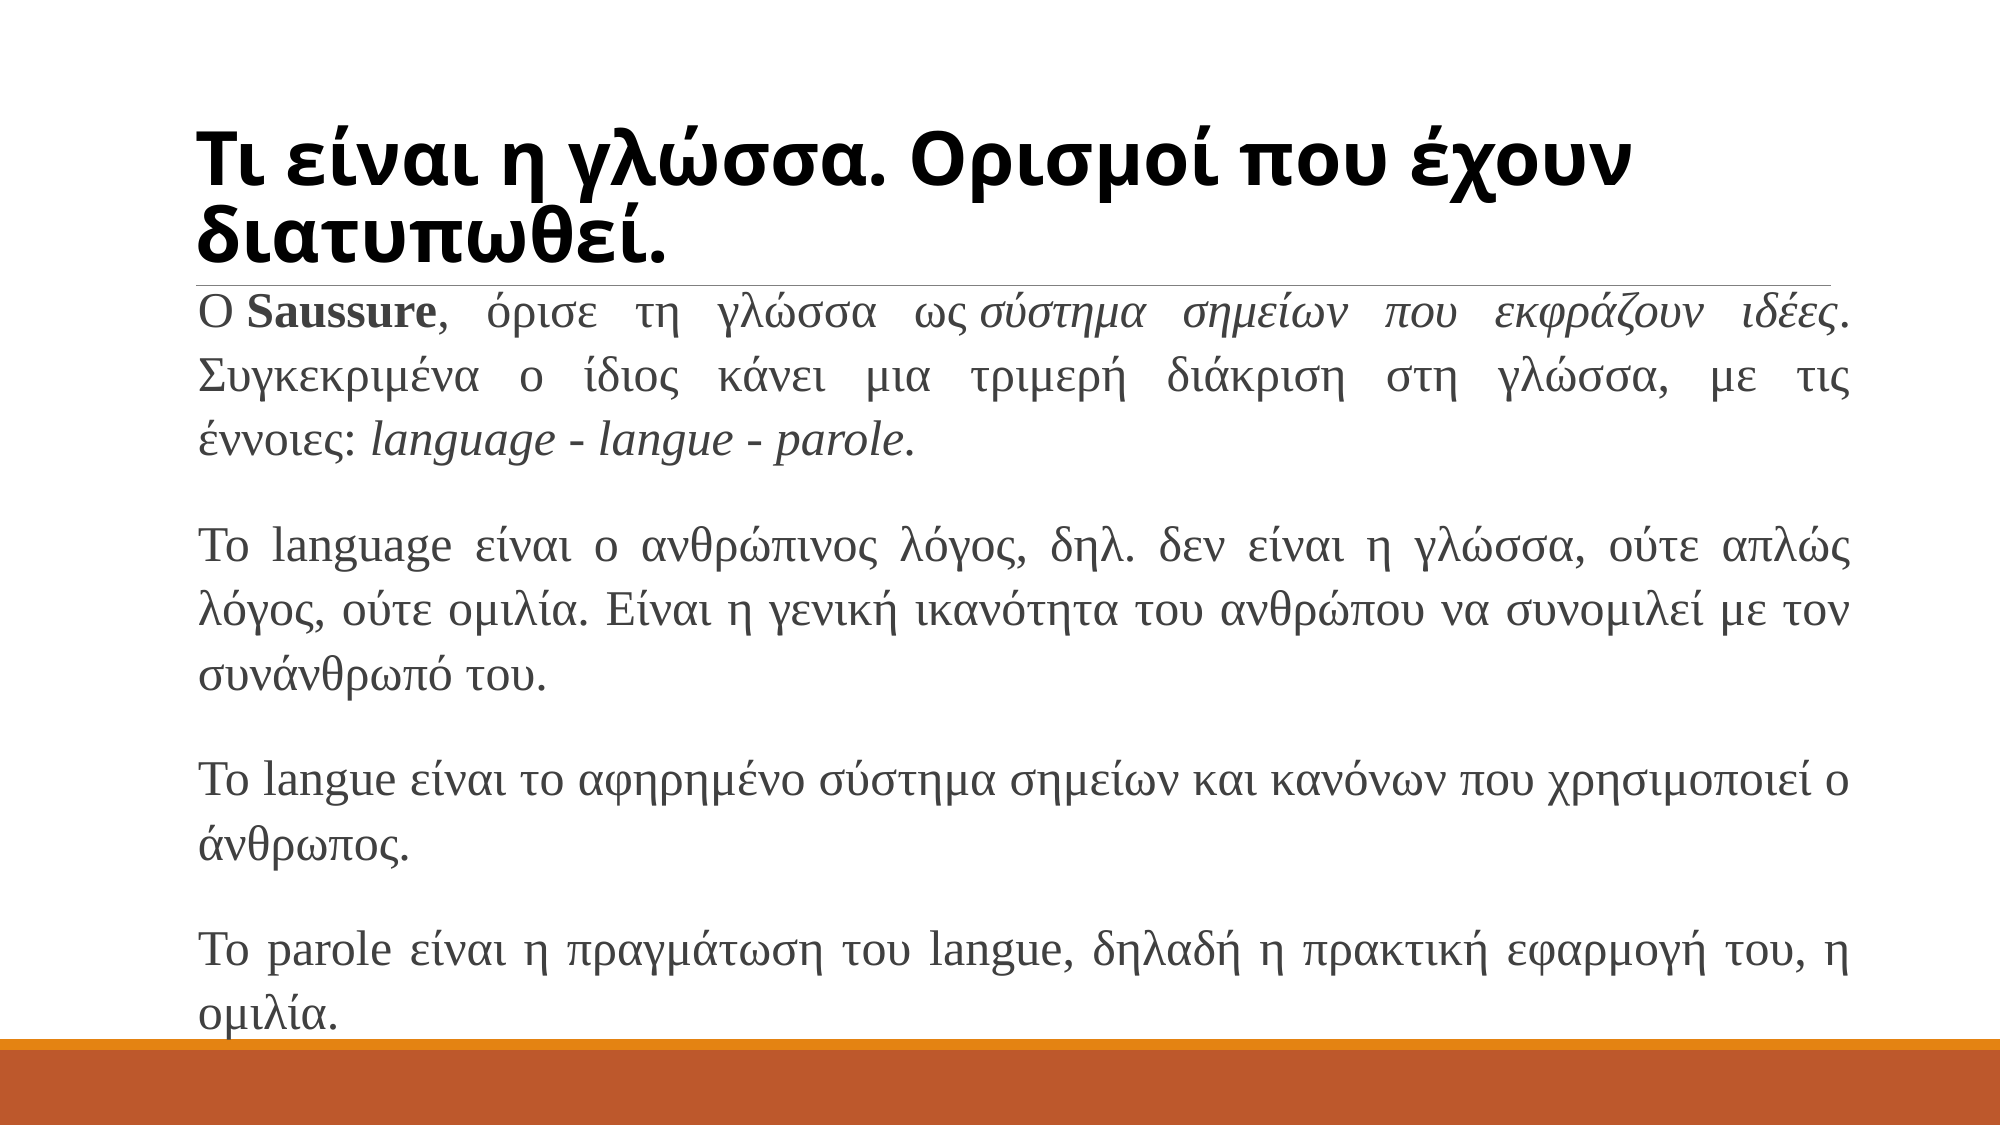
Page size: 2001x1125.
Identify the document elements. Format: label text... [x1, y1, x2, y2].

title Τι είναι η γλώσσα. Ορισμοί που έχουν διατυπωθεί. [180, 47, 1830, 285]
list Ο Saussure, όρισε τη γλώσσα ως σύστημα σημείων που εκφράζουν ιδέες. Συγκεκριμένα ο ίδιος κάνει μια τριμερή διάκριση στη γλώσσα, με τις έννοιες: language - langue - parole. To language είναι ο ανθρώπινος λόγος, δηλ. δεν είναι η γλώσσα, ούτε απλώς λόγος, ούτε ομιλία. Είναι η γενική ικανότητα του ανθρώπου να συνομιλεί με τον συνάνθρωπό του. To langue είναι το αφηρημένο σύστημα σημείων και κανόνων που χρησιμοποιεί ο άνθρωπος. To parole είναι η πραγμάτωση του langue, δηλαδή η πρακτική εφαρμογή του, η ομιλία. [183, 265, 1851, 1125]
